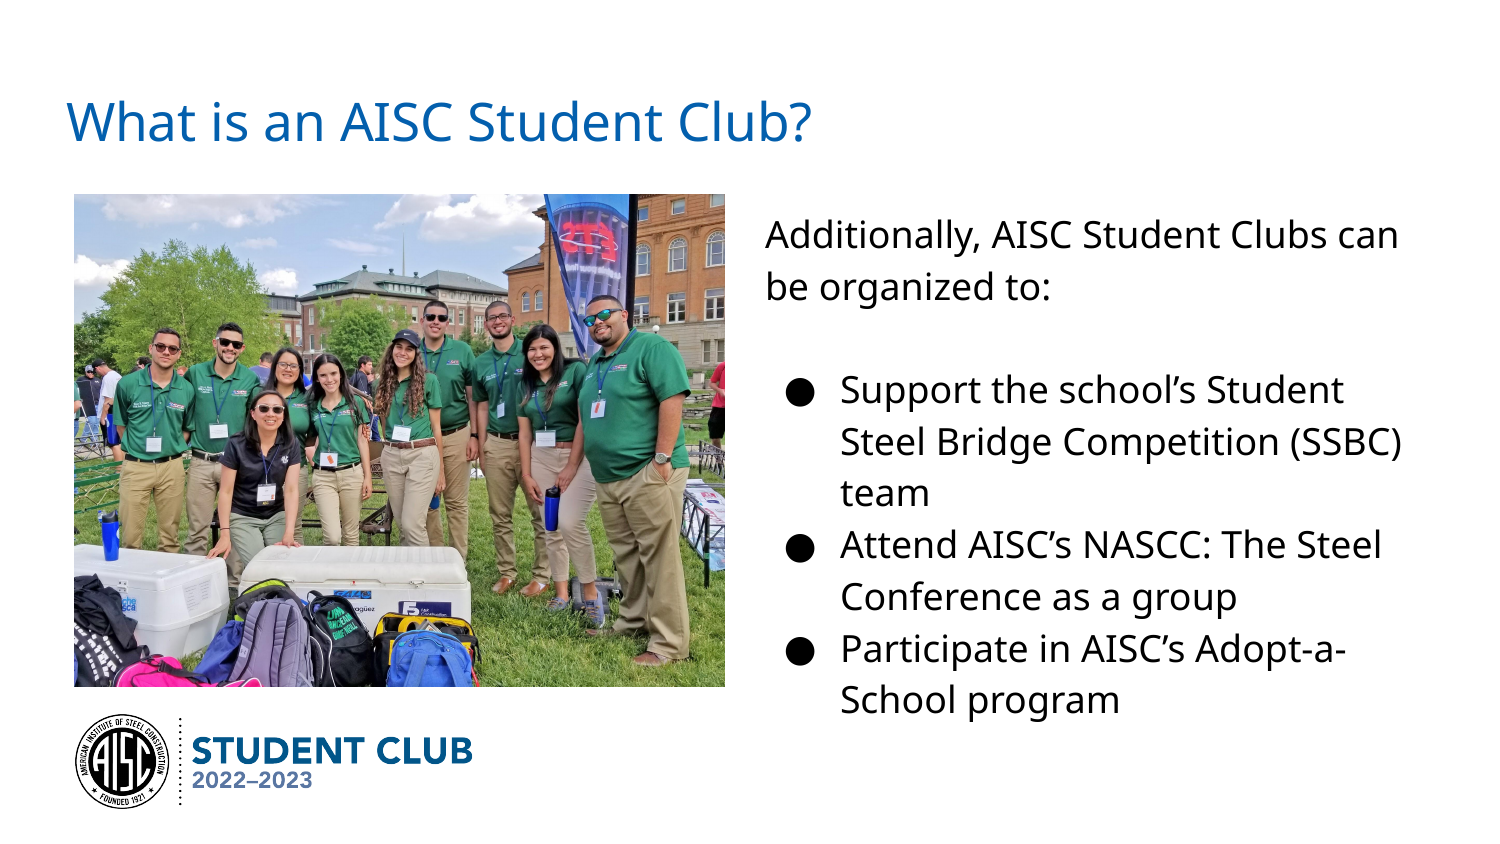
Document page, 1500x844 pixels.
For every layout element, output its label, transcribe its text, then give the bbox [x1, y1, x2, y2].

picture [75, 714, 473, 809]
title What is an AISC Student Club? [51, 72, 1449, 167]
picture [74, 194, 726, 688]
list Additionally, AISC Student Clubs can be organized to: Support the school’s Student Steel Bridge Competition (SSBC) team Attend AISC’s NASCC: The Steel Conference as a group Participate in AISC’s Adopt-a-School program [750, 189, 1449, 750]
